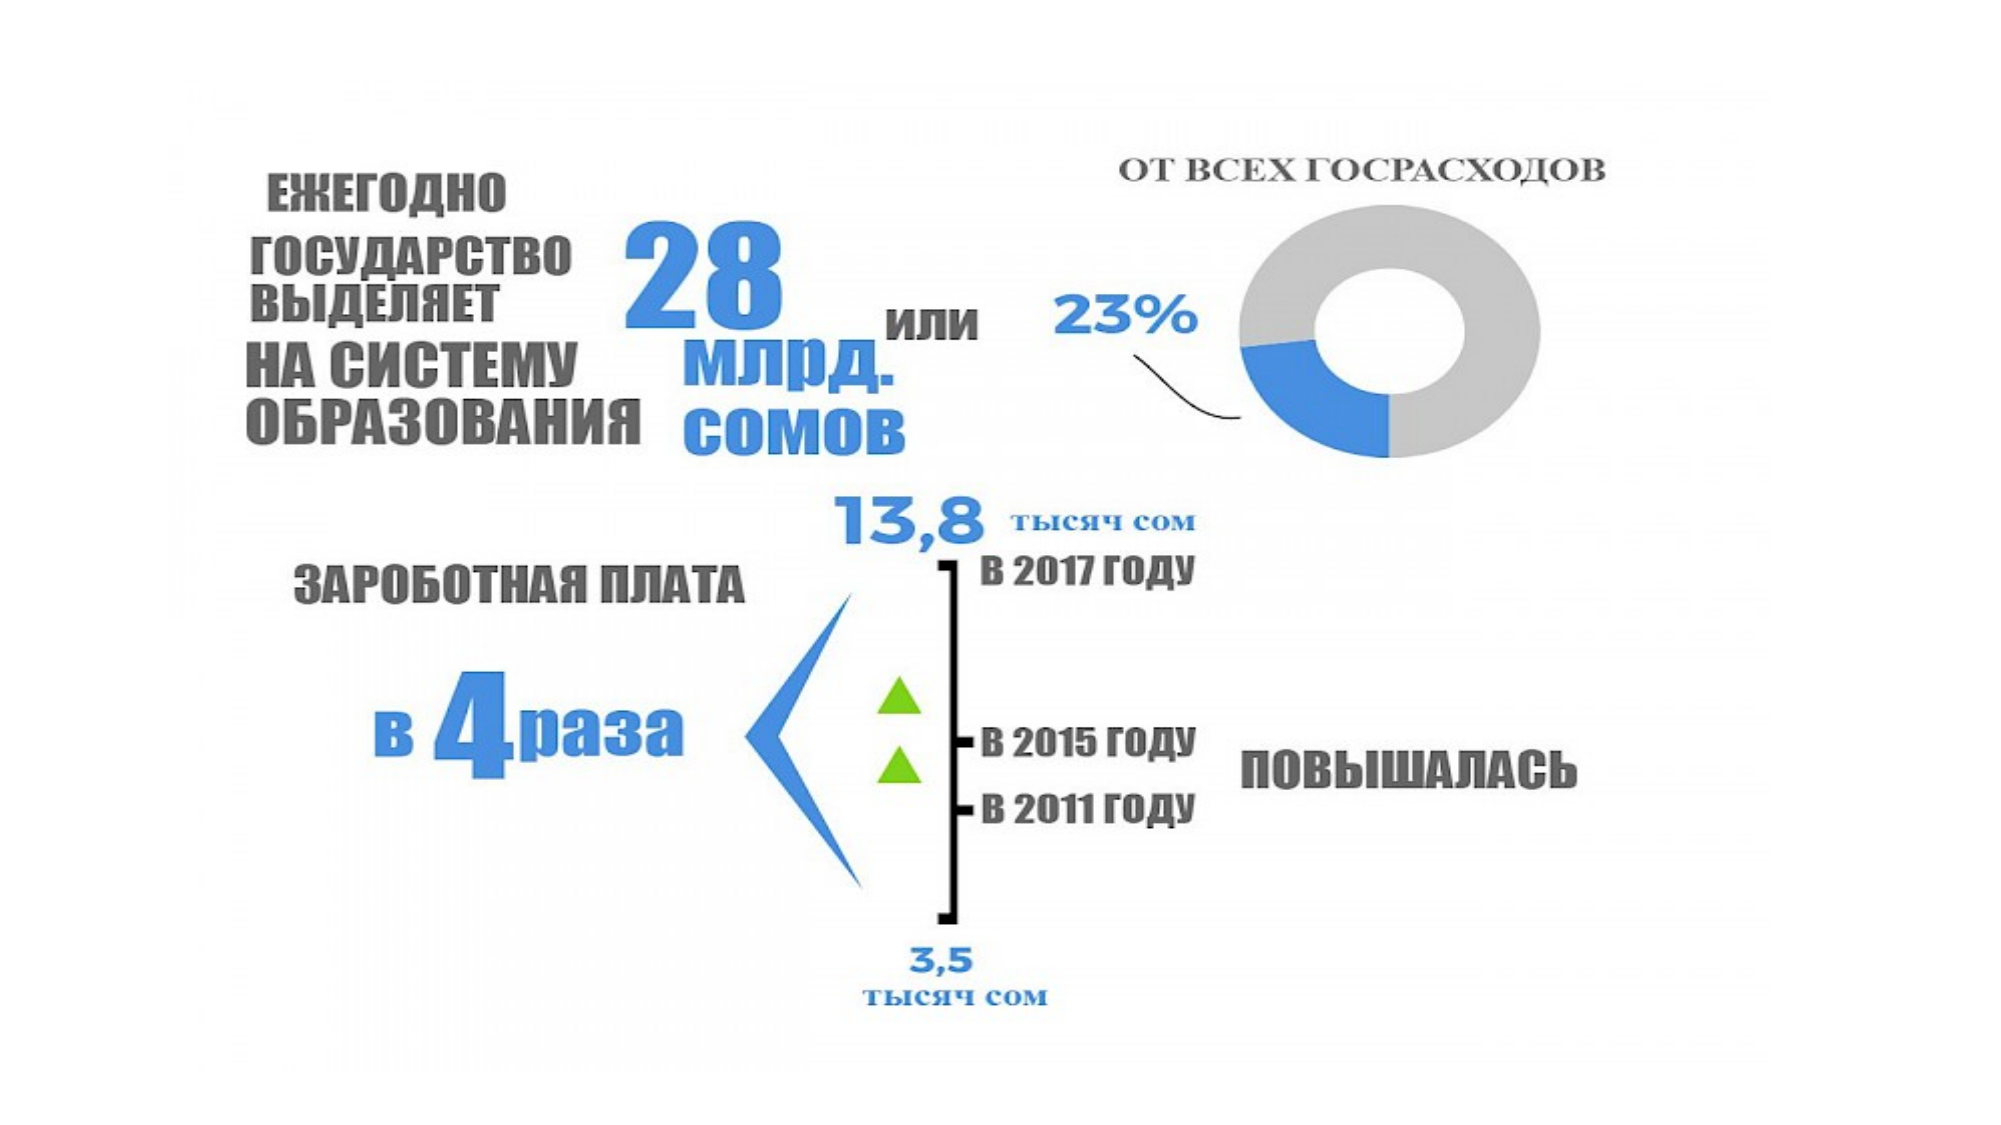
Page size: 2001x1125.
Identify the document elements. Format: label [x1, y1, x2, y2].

list [167, 79, 1772, 1073]
